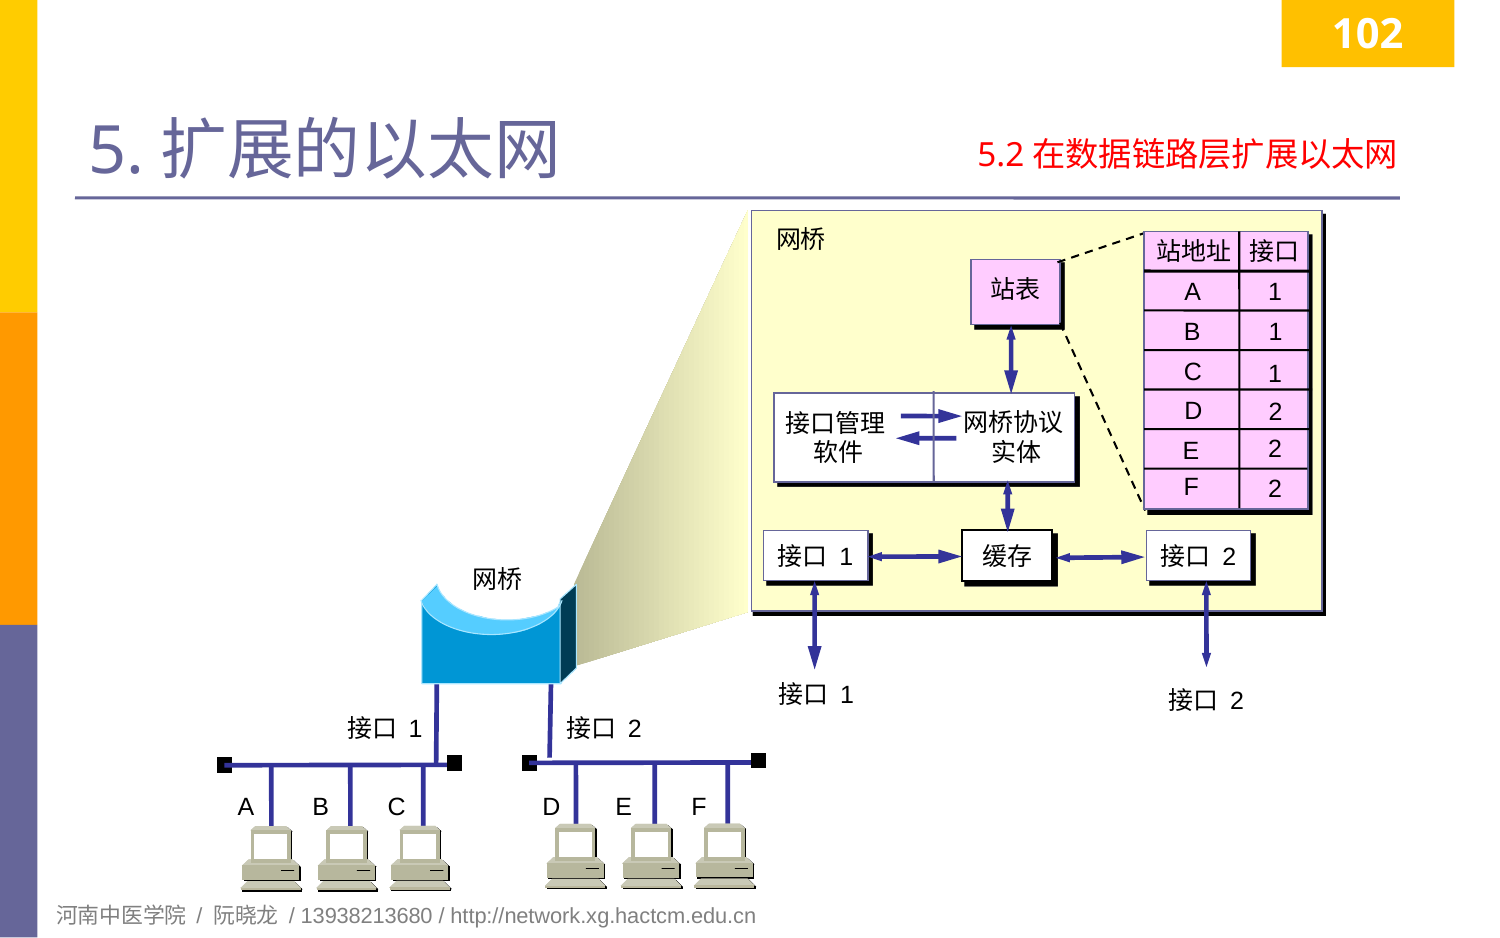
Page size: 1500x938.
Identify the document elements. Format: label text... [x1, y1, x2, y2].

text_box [218, 208, 1323, 893]
title 5.扩展的以太网 [75, 37, 1425, 194]
slide_number 102 [1281, 0, 1455, 68]
list 5.2在数据链路层扩展以太网 [939, 126, 1412, 186]
